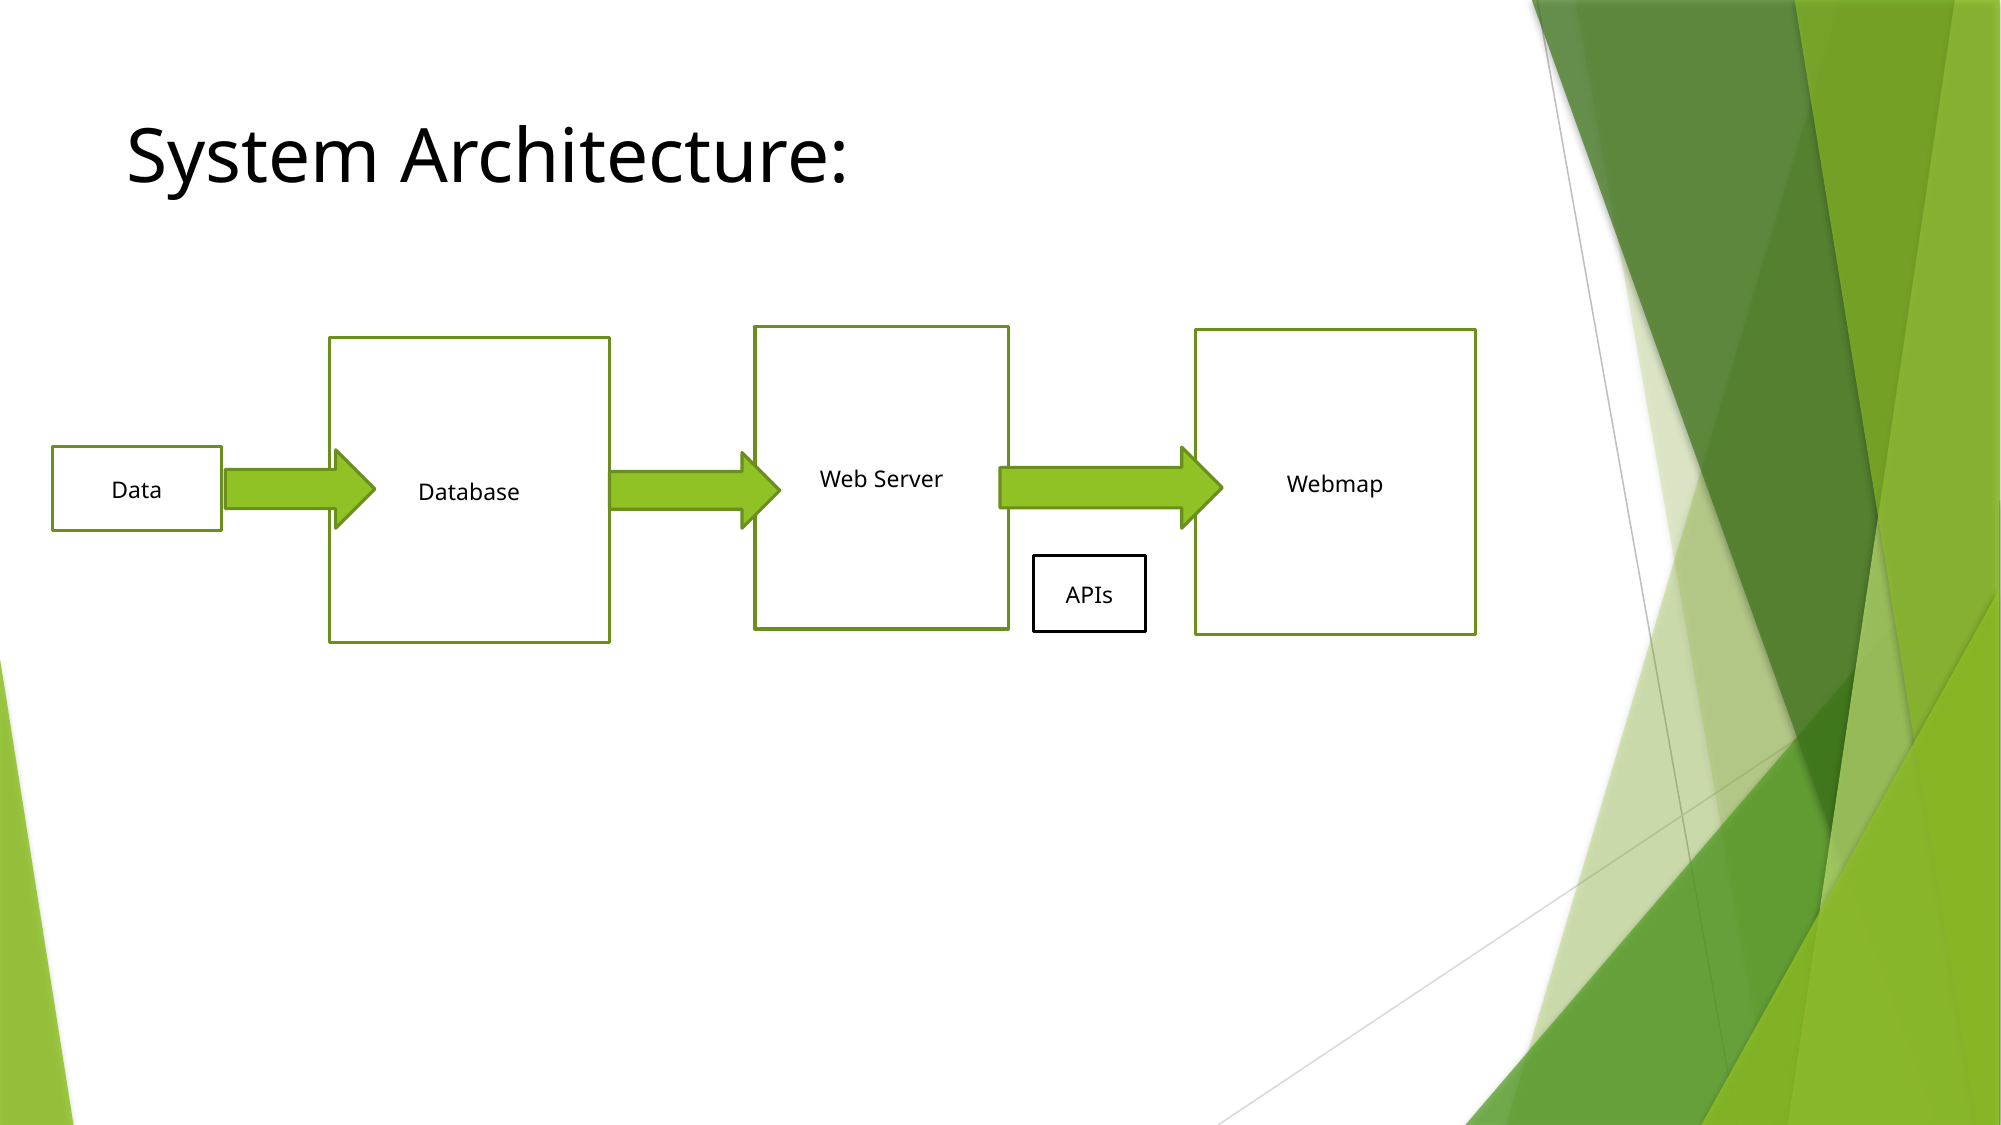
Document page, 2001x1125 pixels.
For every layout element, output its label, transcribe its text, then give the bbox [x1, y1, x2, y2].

title System Architecture: [111, 99, 1762, 227]
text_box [52, 325, 1477, 644]
